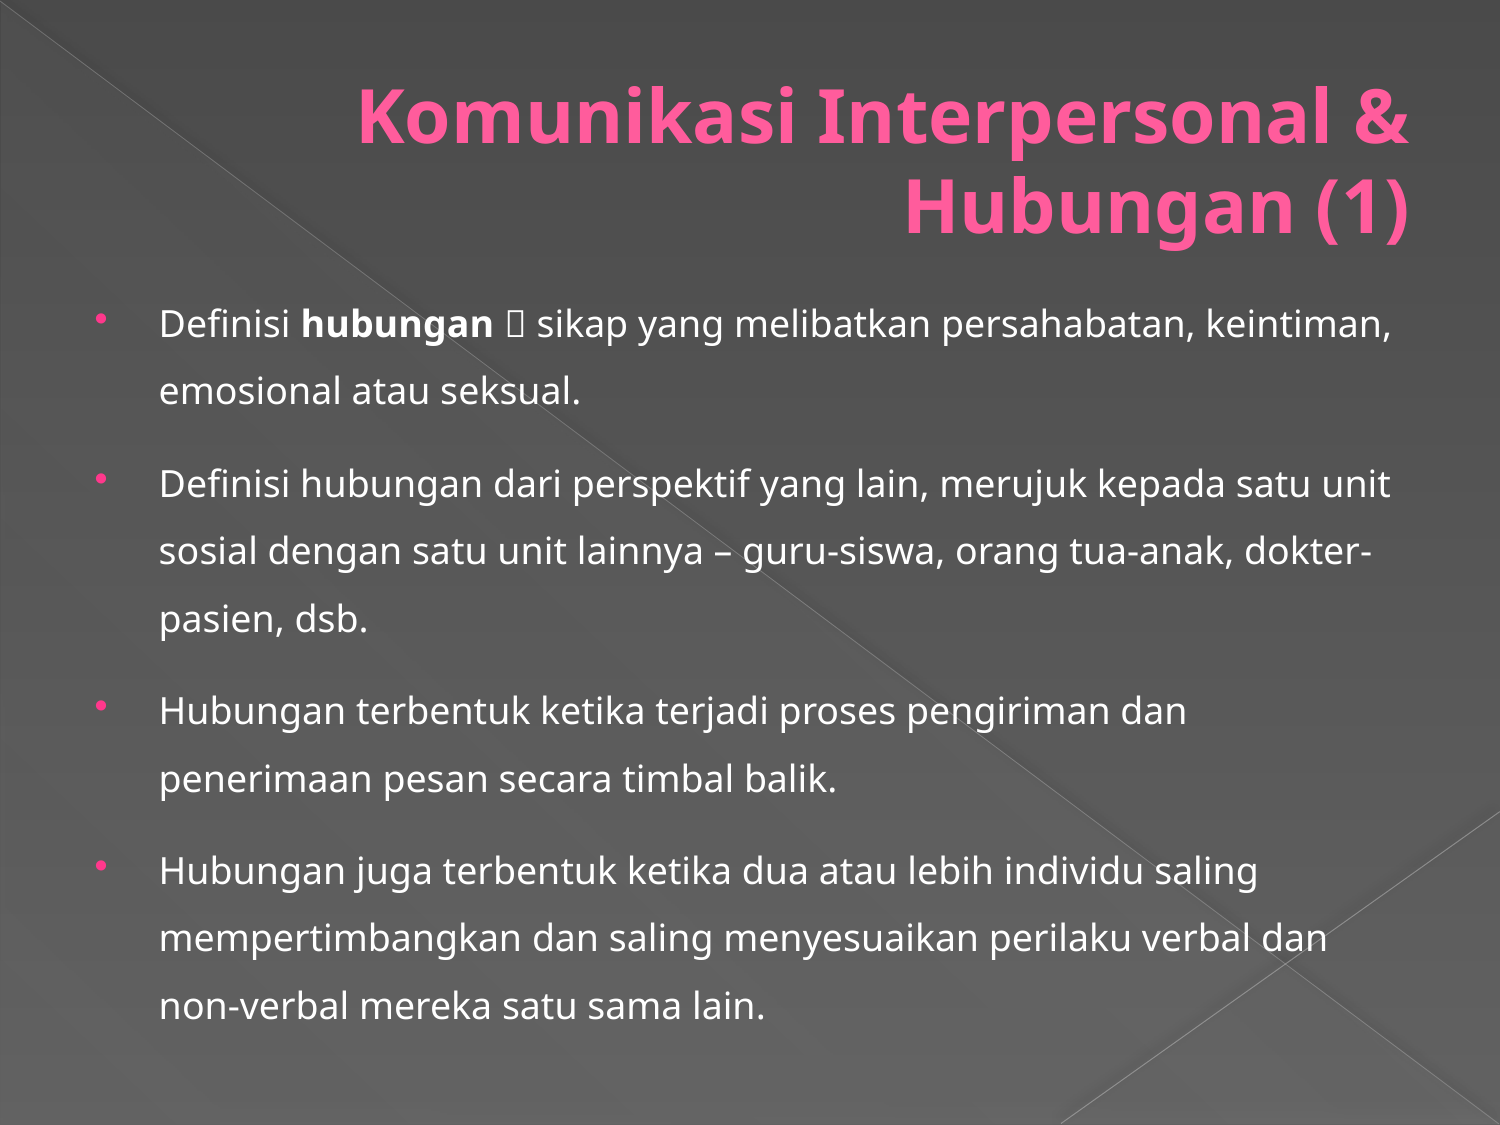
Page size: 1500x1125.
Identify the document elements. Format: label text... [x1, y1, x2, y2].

title Komunikasi Interpersonal & Hubungan (1) [75, 43, 1425, 274]
list Definisi hubungan  sikap yang melibatkan persahabatan, keintiman, emosional atau seksual. Definisi hubungan dari perspektif yang lain, merujuk kepada satu unit sosial dengan satu unit lainnya – guru-siswa, orang tua-anak, dokter-pasien, dsb. Hubungan terbentuk ketika terjadi proses pengiriman dan penerimaan pesan secara timbal balik. Hubungan juga terbentuk ketika dua atau lebih individu saling mempertimbangkan dan saling menyesuaikan perilaku verbal dan non-verbal mereka satu sama lain. [70, 269, 1421, 1055]
